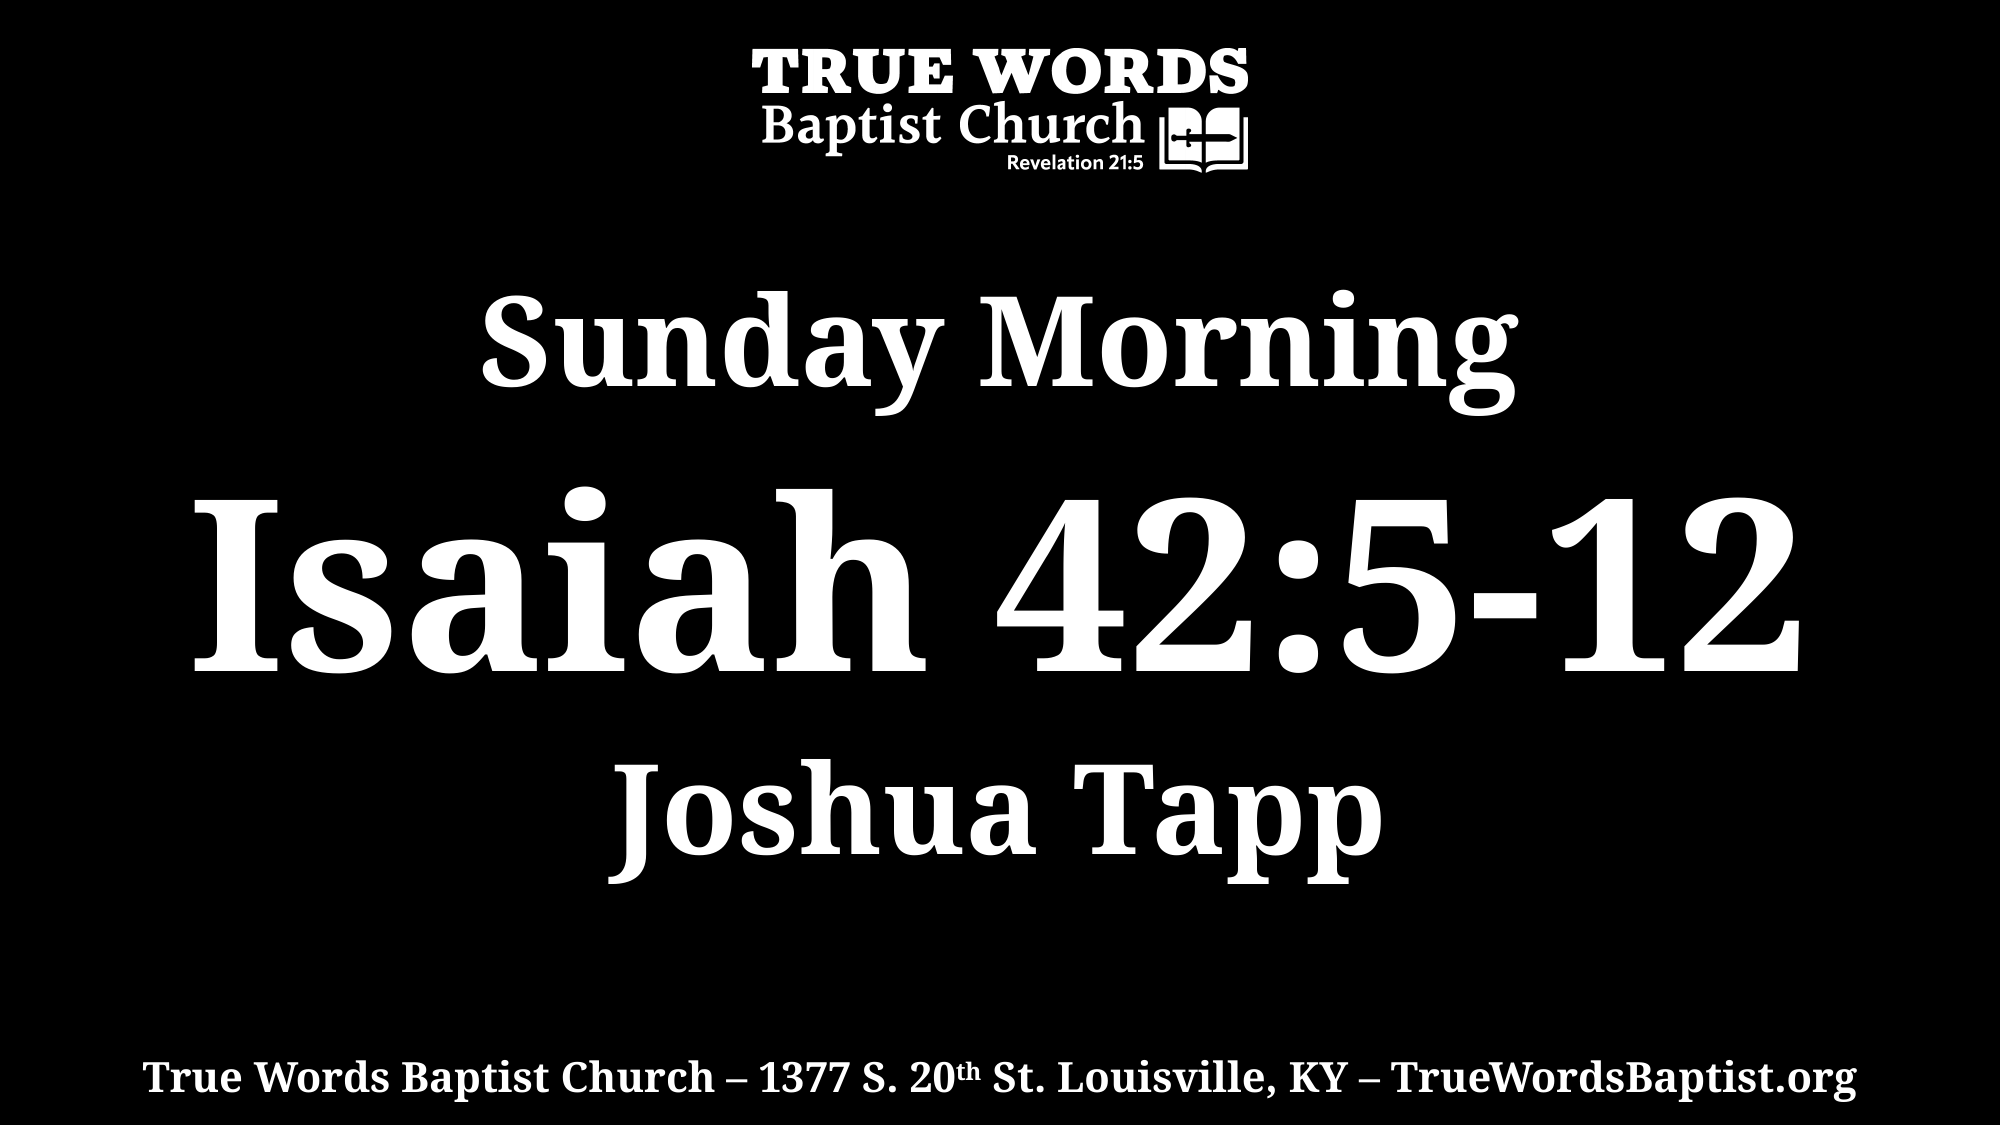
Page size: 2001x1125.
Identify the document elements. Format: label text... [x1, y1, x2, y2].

text_box Sunday Morning Isaiah 42:5-12 Joshua Tapp [0, 243, 2000, 887]
picture [752, 48, 1248, 173]
text_box True Words Baptist Church – 1377 S. 20th St. Louisville, KY – TrueWordsBaptist.org [0, 1043, 2000, 1109]
